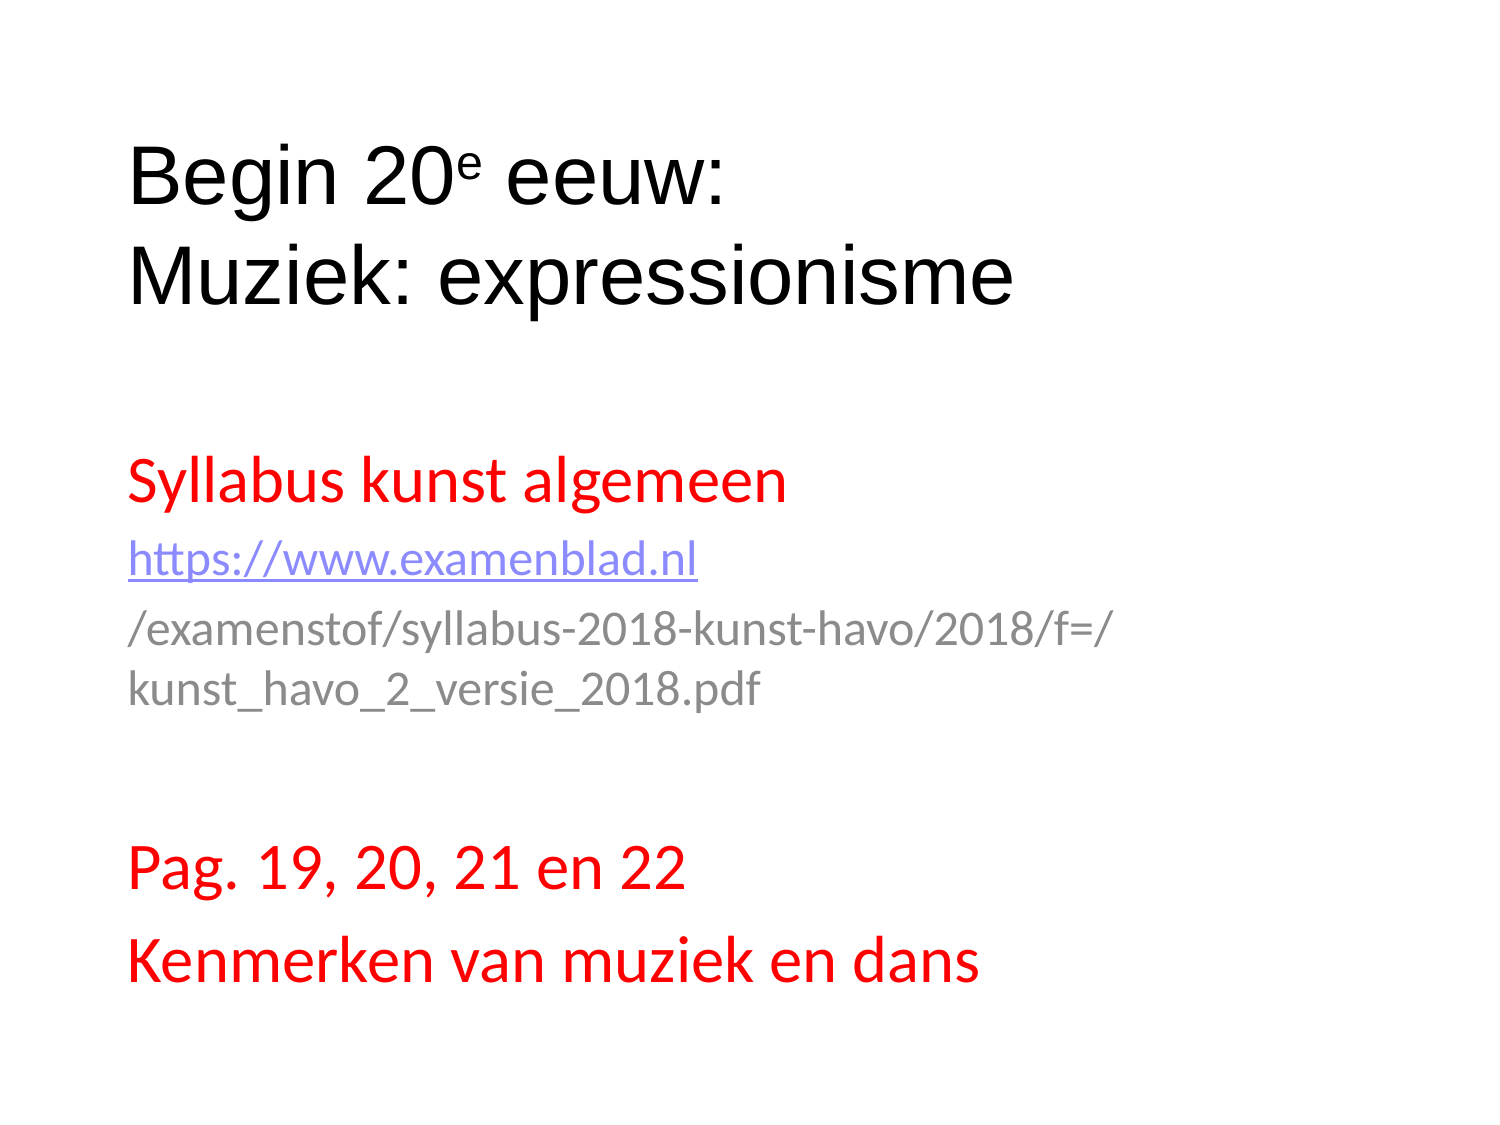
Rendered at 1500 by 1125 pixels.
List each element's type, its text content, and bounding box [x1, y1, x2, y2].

subtitle Syllabus kunst algemeen https://www.examenblad.nl /examenstof/syllabus-2018-kunst-havo/2018/f=/kunst_havo_2_versie_2018.pdf Pag. 19, 20, 21 en 22 Kenmerken van muziek en dans [112, 334, 1388, 1023]
title Begin 20e eeuw: Muziek: expressionisme [112, 107, 1388, 334]
